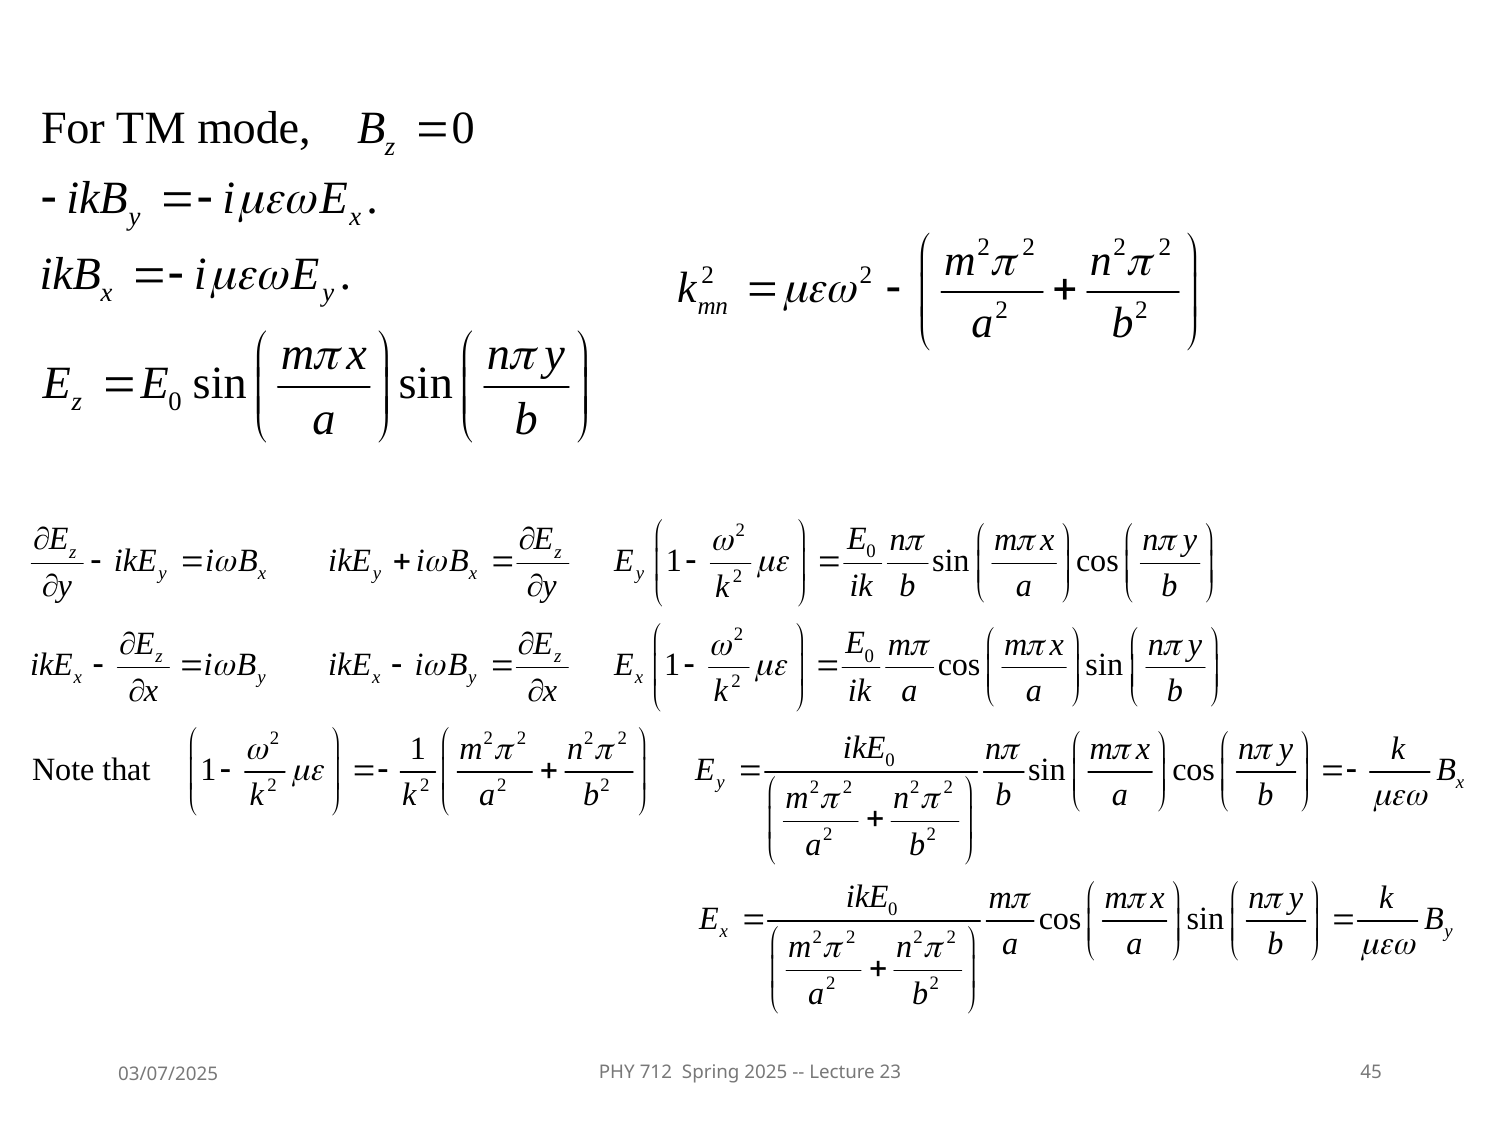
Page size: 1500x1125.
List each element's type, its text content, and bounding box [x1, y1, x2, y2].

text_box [33, 98, 601, 454]
slide_number 45 [1059, 1042, 1397, 1103]
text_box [25, 511, 1475, 1022]
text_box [670, 224, 1210, 415]
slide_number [103, 1042, 441, 1103]
footer PHY 712 Spring 2025 -- Lecture 23 [496, 1042, 1004, 1103]
